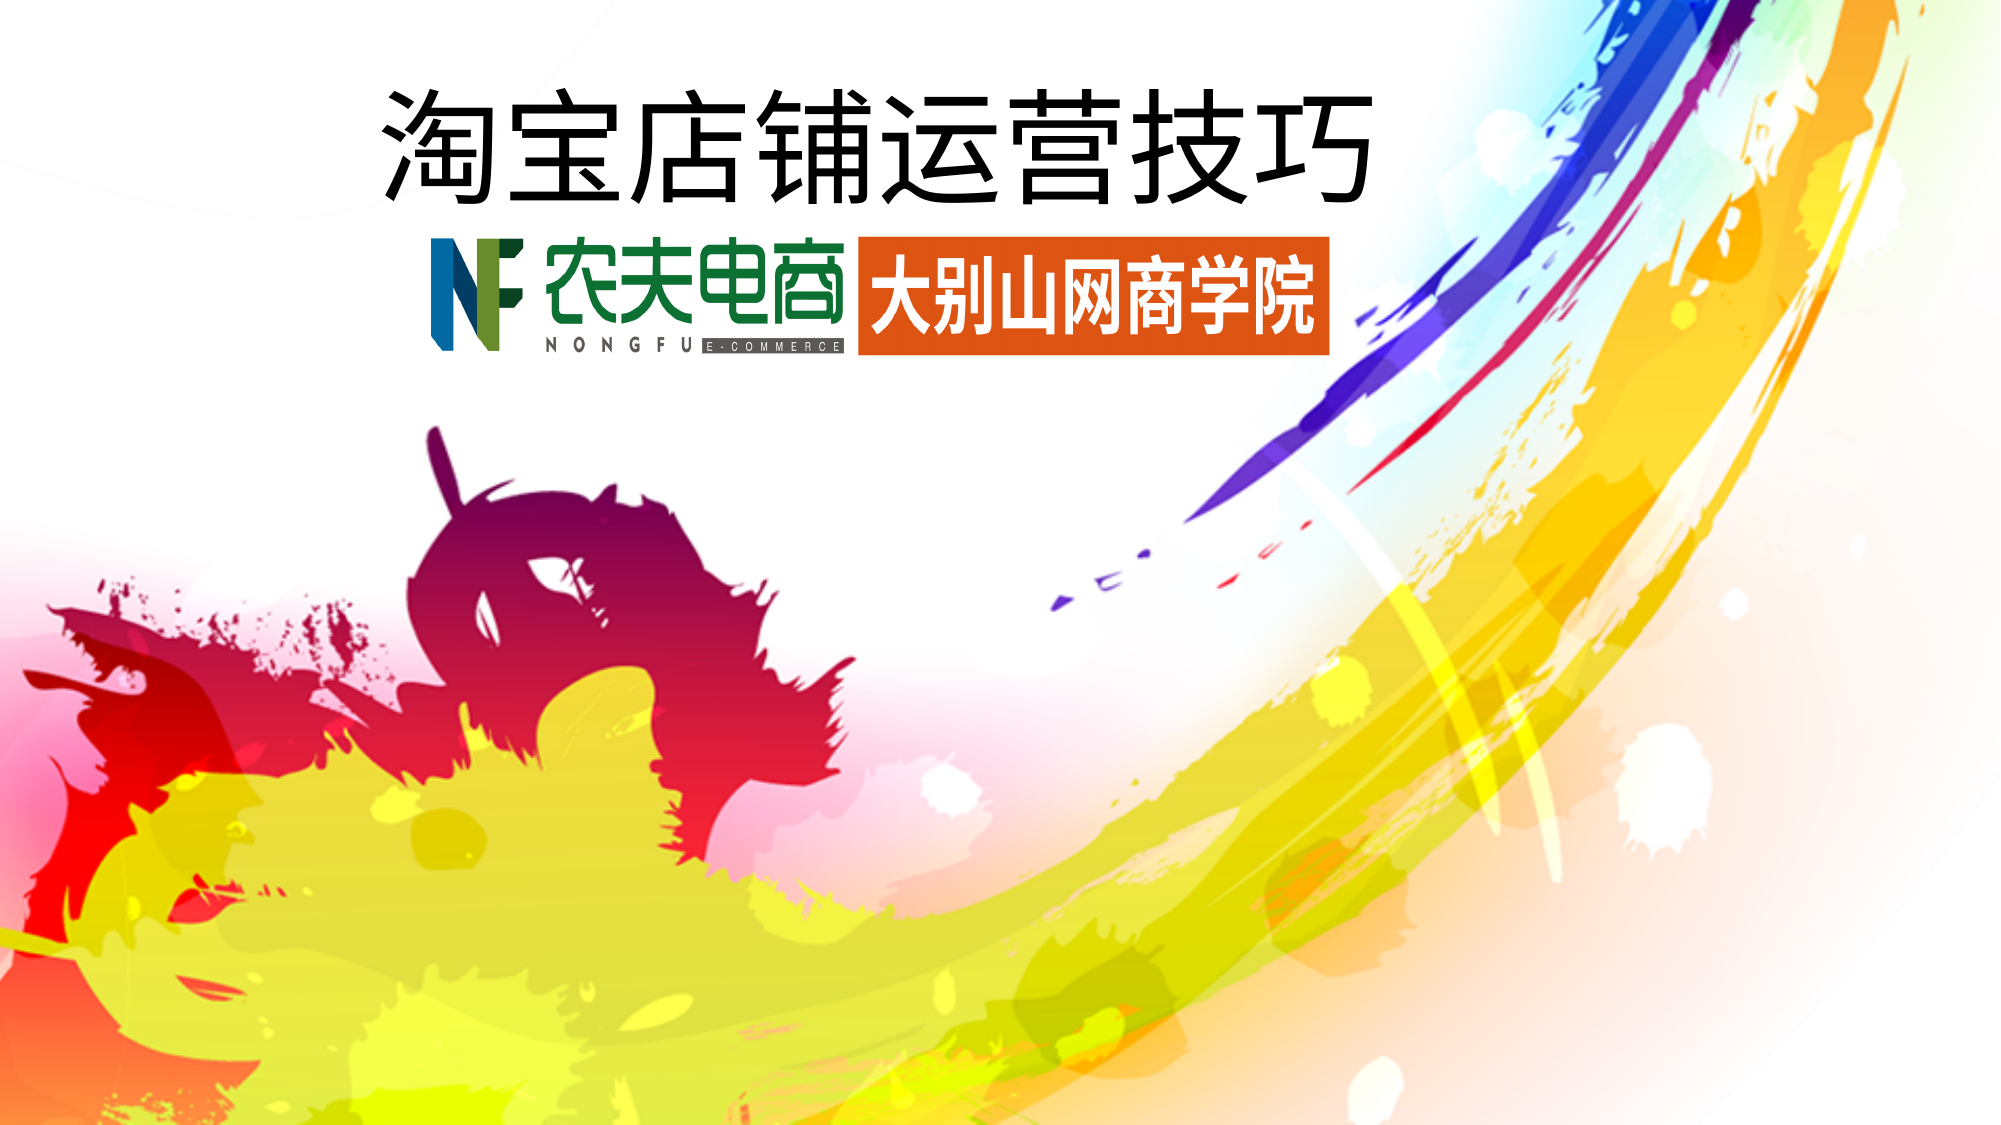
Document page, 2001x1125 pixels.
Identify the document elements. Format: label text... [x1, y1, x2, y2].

picture [0, 0, 2001, 1125]
title 淘宝店铺运营技巧 [25, 35, 1730, 230]
